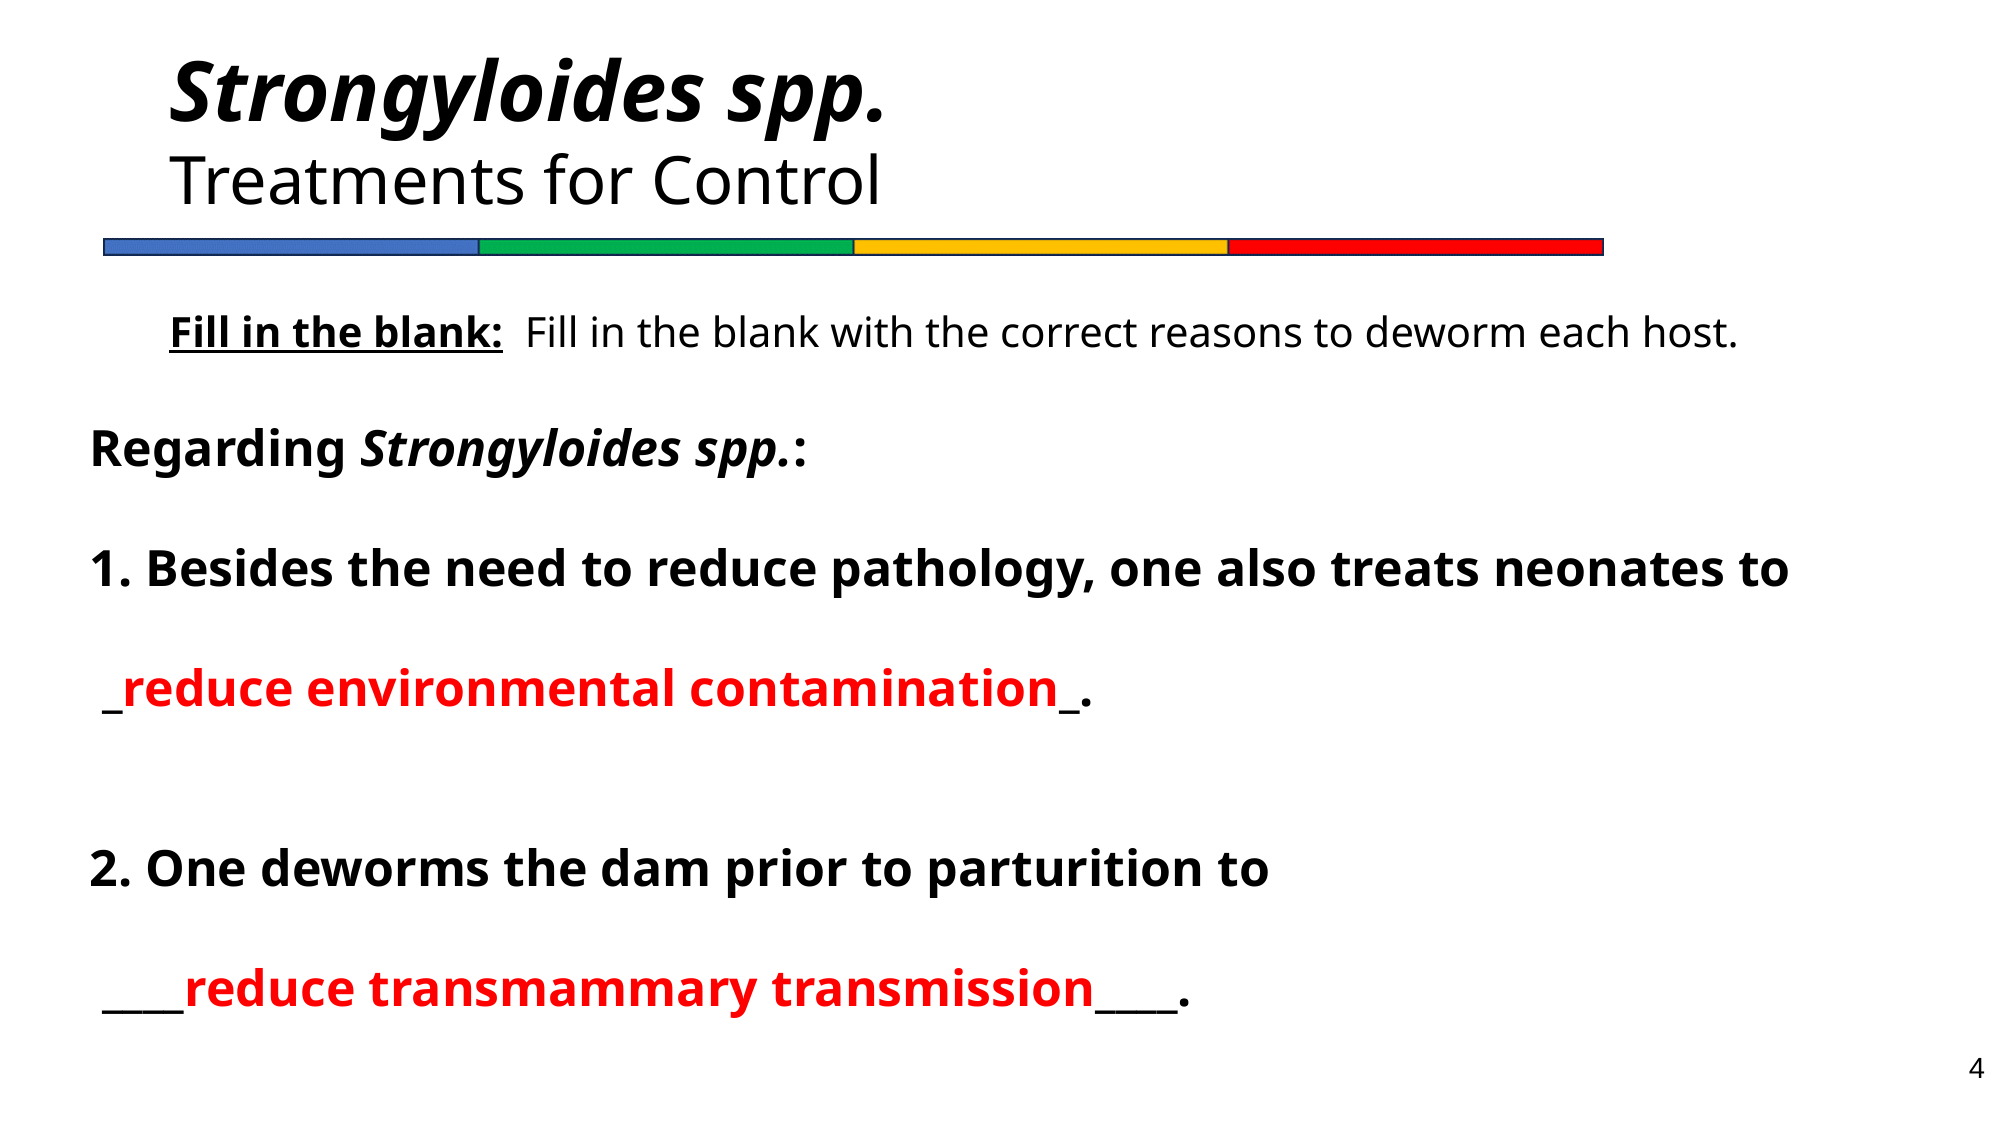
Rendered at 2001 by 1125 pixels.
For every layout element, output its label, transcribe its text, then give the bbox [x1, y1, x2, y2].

text_box Fill in the blank: Fill in the blank with the correct reasons to deworm each host. [154, 298, 1861, 402]
picture [103, 238, 1604, 256]
slide_number 4 [1925, 1041, 2000, 1120]
title Strongyloides spp. Treatments for Control [154, 16, 1900, 239]
text_box Regarding Strongyloides spp.: Besides the need to reduce pathology, one also treats neonates to _reduce environmental contamination_. 2. One deworms the dam prior to parturition to ____reduce transmammary transmission____. [74, 408, 1956, 1056]
